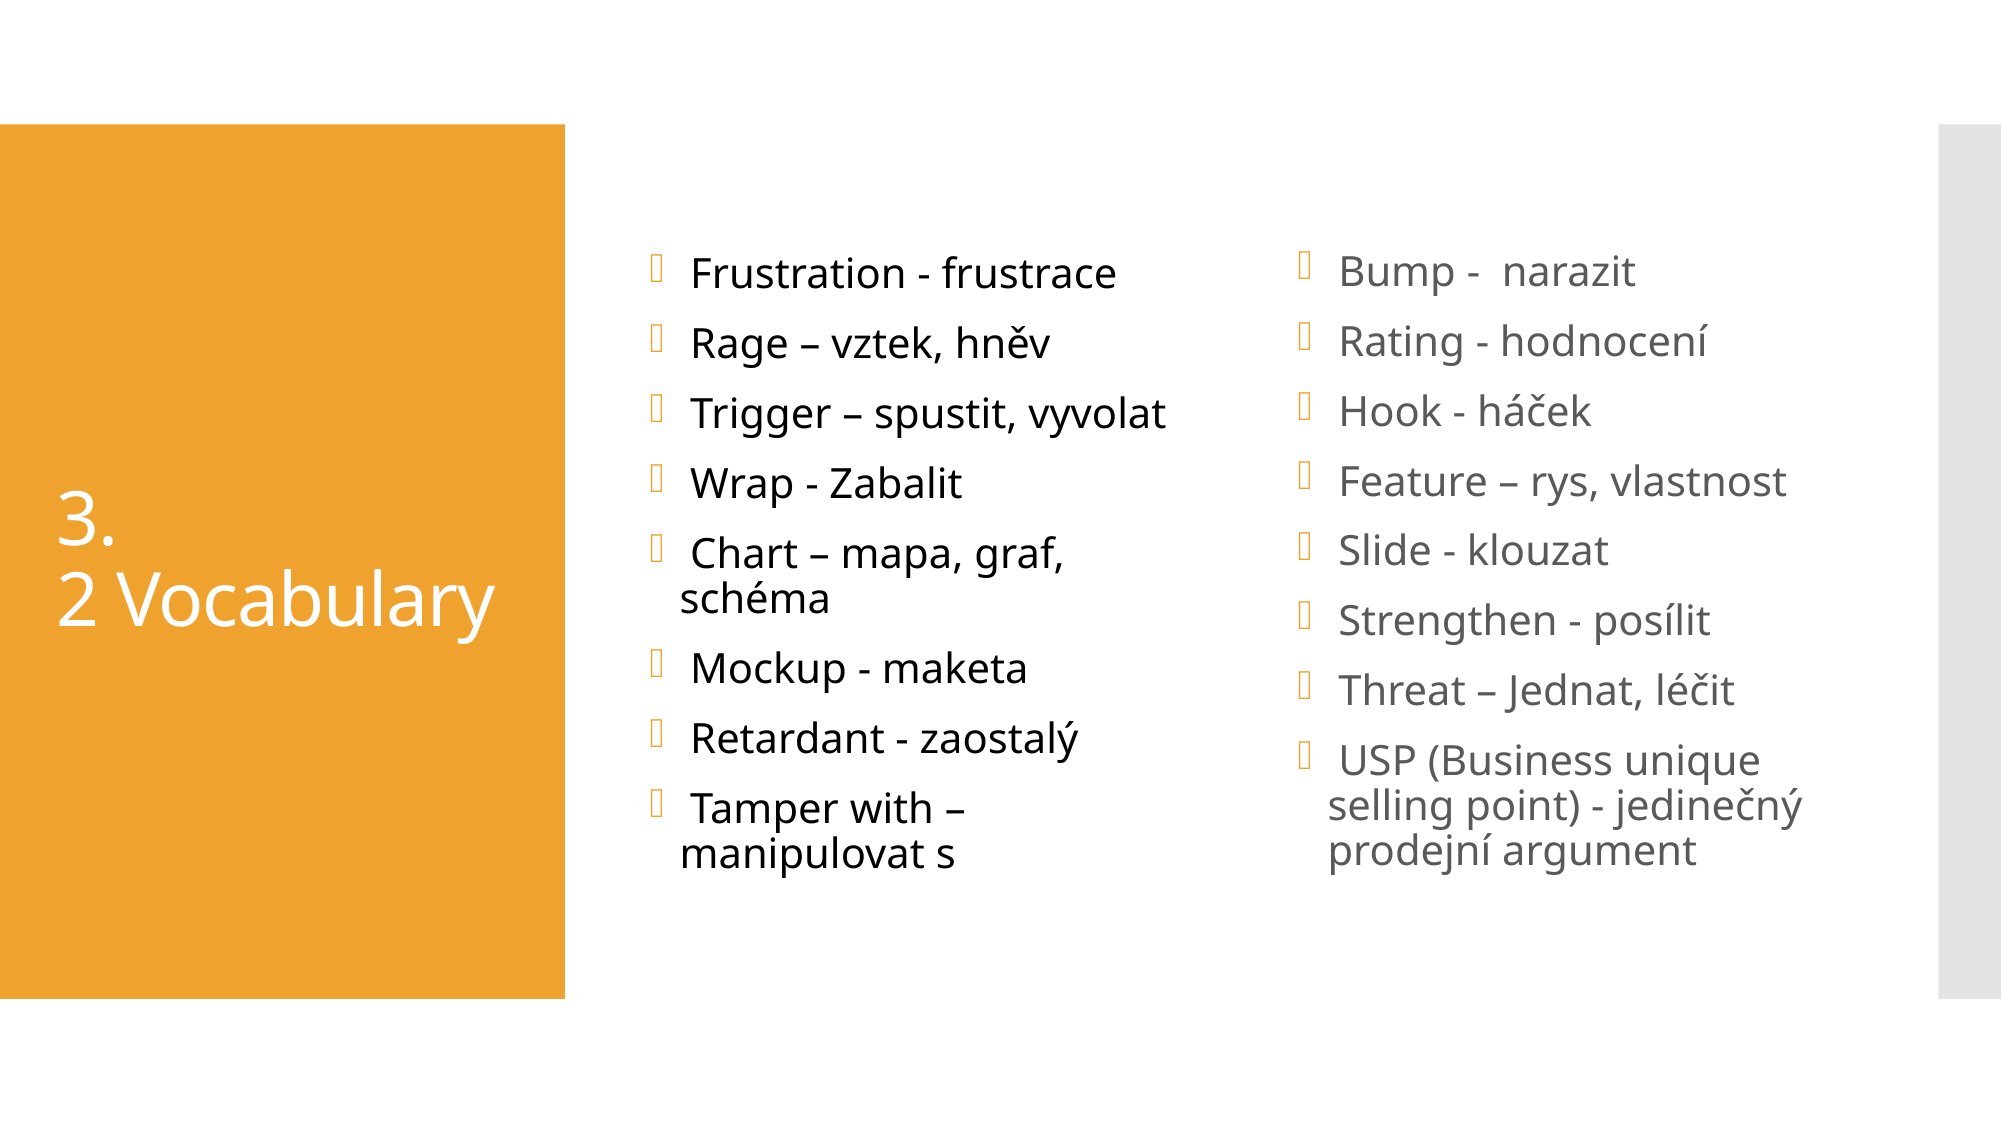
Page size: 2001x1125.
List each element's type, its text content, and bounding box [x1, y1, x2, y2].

list Frustration - frustrace Rage – vztek, hněv Trigger – spustit, vyvolat Wrap - Zabalit Chart – mapa, graf, schéma Mockup - maketa Retardant - zaostalý Tamper with – manipulovat s [634, 142, 1205, 983]
list Bump - narazit Rating - hodnocení Hook - háček Feature – rys, vlastnost Slide - klouzat Strengthen - posílit Threat – Jednat, léčit USP (Business unique selling point) - jedinečný prodejní argument [1282, 142, 1853, 983]
title 3. 2 Vocabulary [41, 184, 525, 940]
